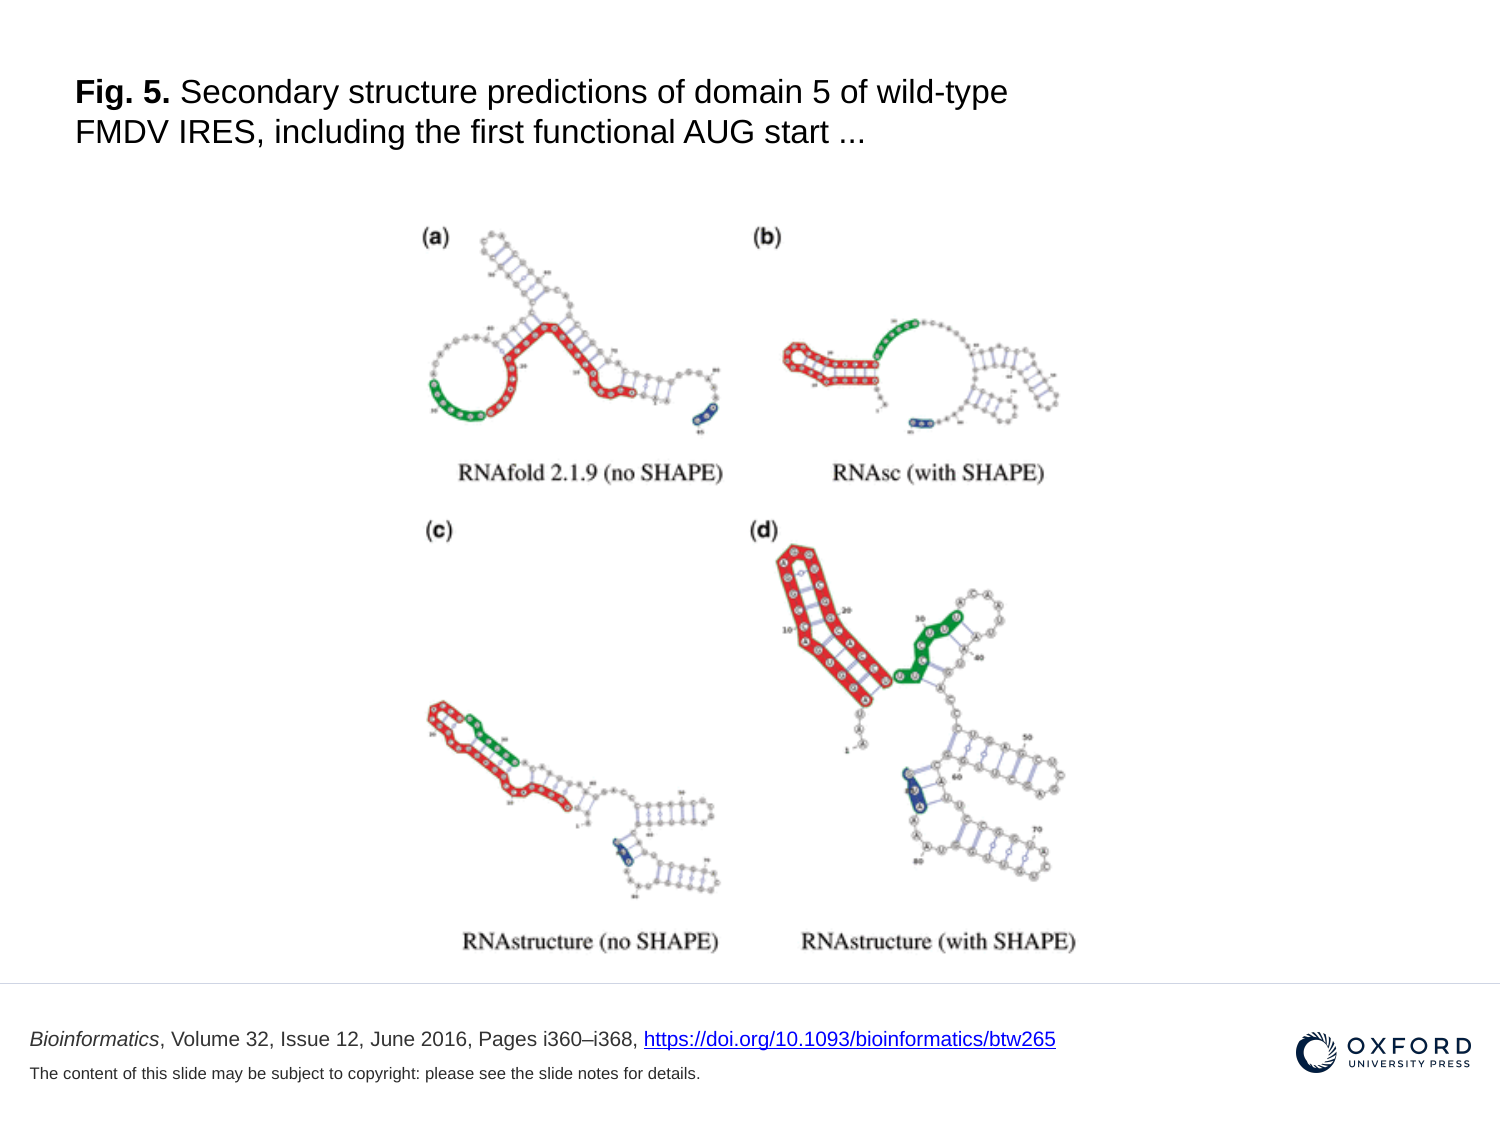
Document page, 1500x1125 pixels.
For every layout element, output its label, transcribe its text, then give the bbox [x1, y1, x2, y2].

picture [1296, 1032, 1471, 1073]
footer Bioinformatics, Volume 32, Issue 12, June 2016, Pages i360–i368, https://doi.org/10.1093/bioinformatics/btw265 The content of this slide may be subject to copyright: please see the slide notes for details. [0, 983, 1260, 1125]
picture [420, 224, 1079, 957]
title Fig. 5. Secondary structure predictions of domain 5 of wild-type FMDV IRES, including the first functional AUG start ... [75, 69, 1078, 171]
